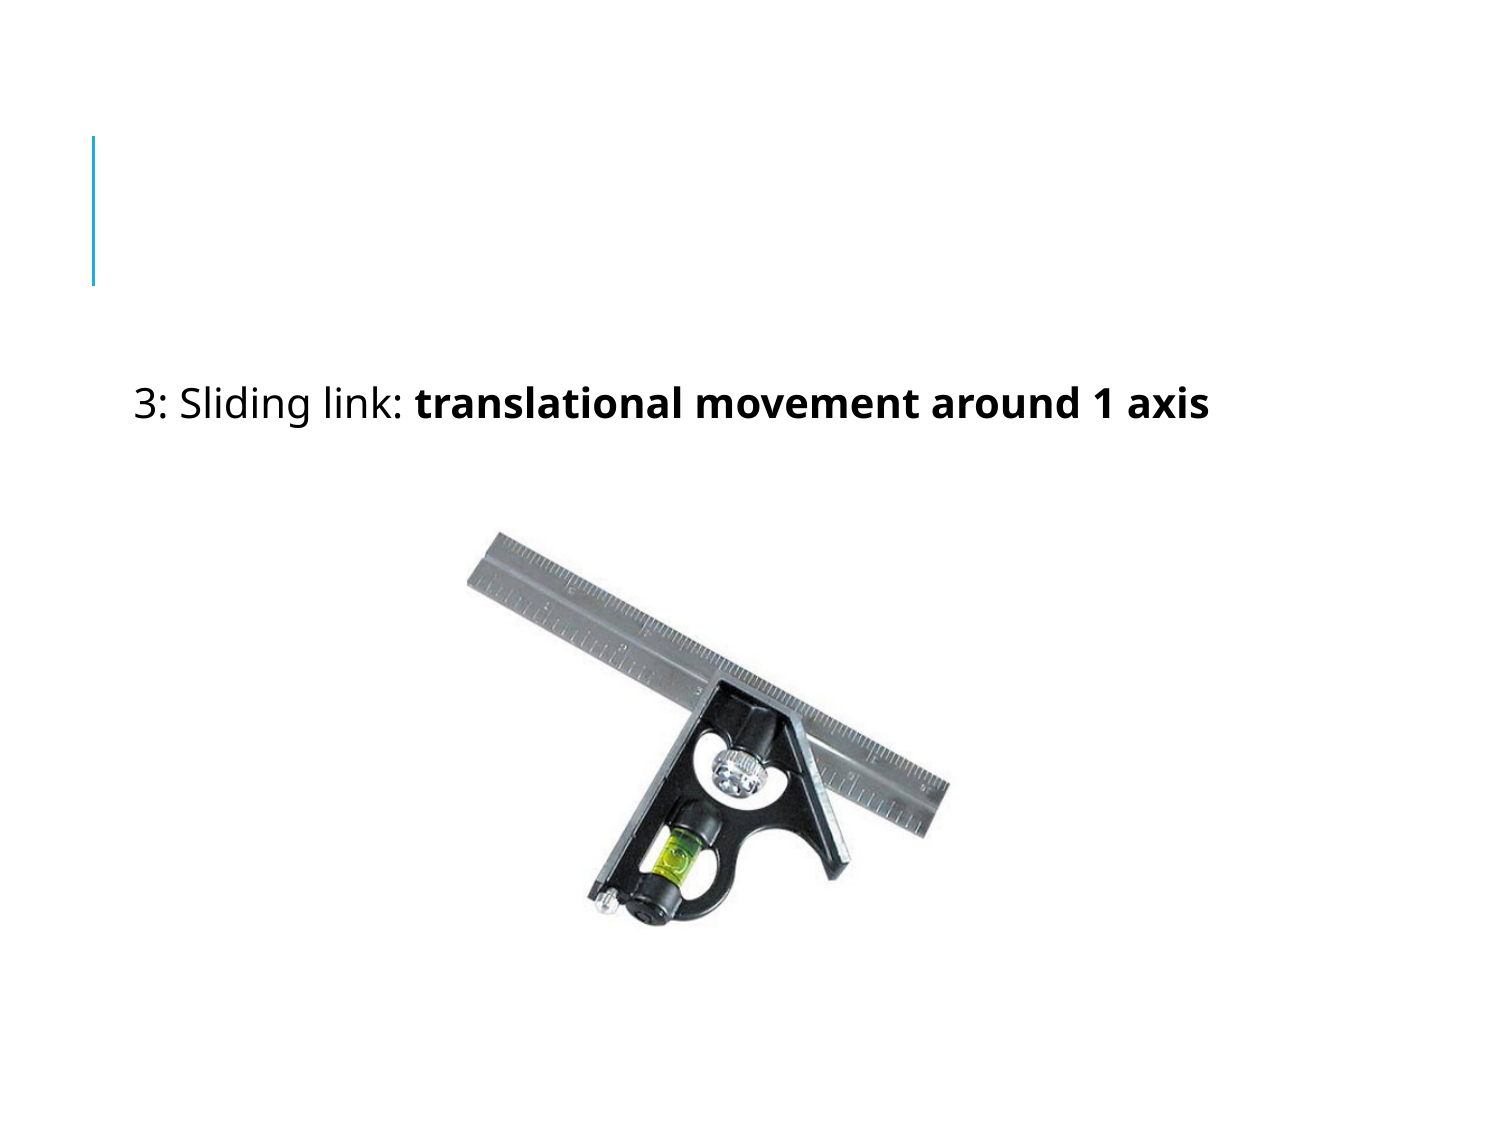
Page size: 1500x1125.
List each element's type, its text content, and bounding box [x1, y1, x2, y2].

picture [466, 526, 1093, 971]
list 3: Sliding link: translational movement around 1 axis [126, 375, 1322, 1035]
